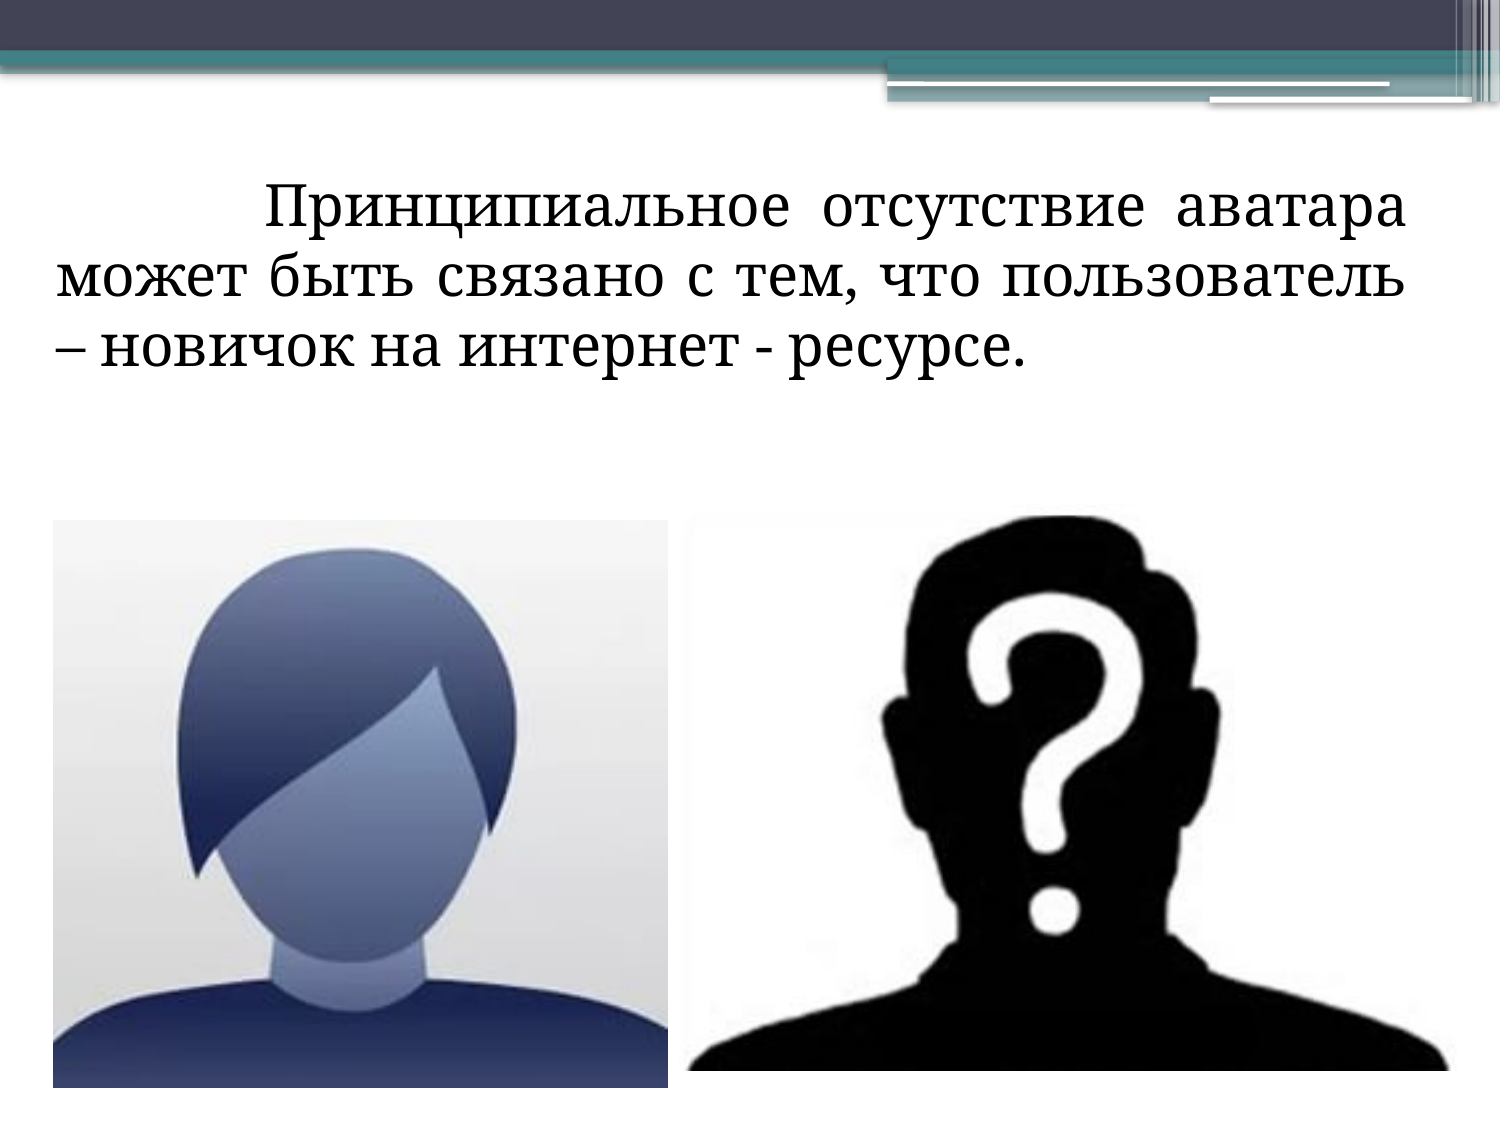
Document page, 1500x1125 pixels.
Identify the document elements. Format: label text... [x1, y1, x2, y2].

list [678, 504, 1459, 1071]
list Принципиальное отсутствие аватара может быть связано с тем, что пользователь – новичок на интернет - ресурсе. [41, 160, 1424, 421]
picture [52, 520, 668, 1088]
